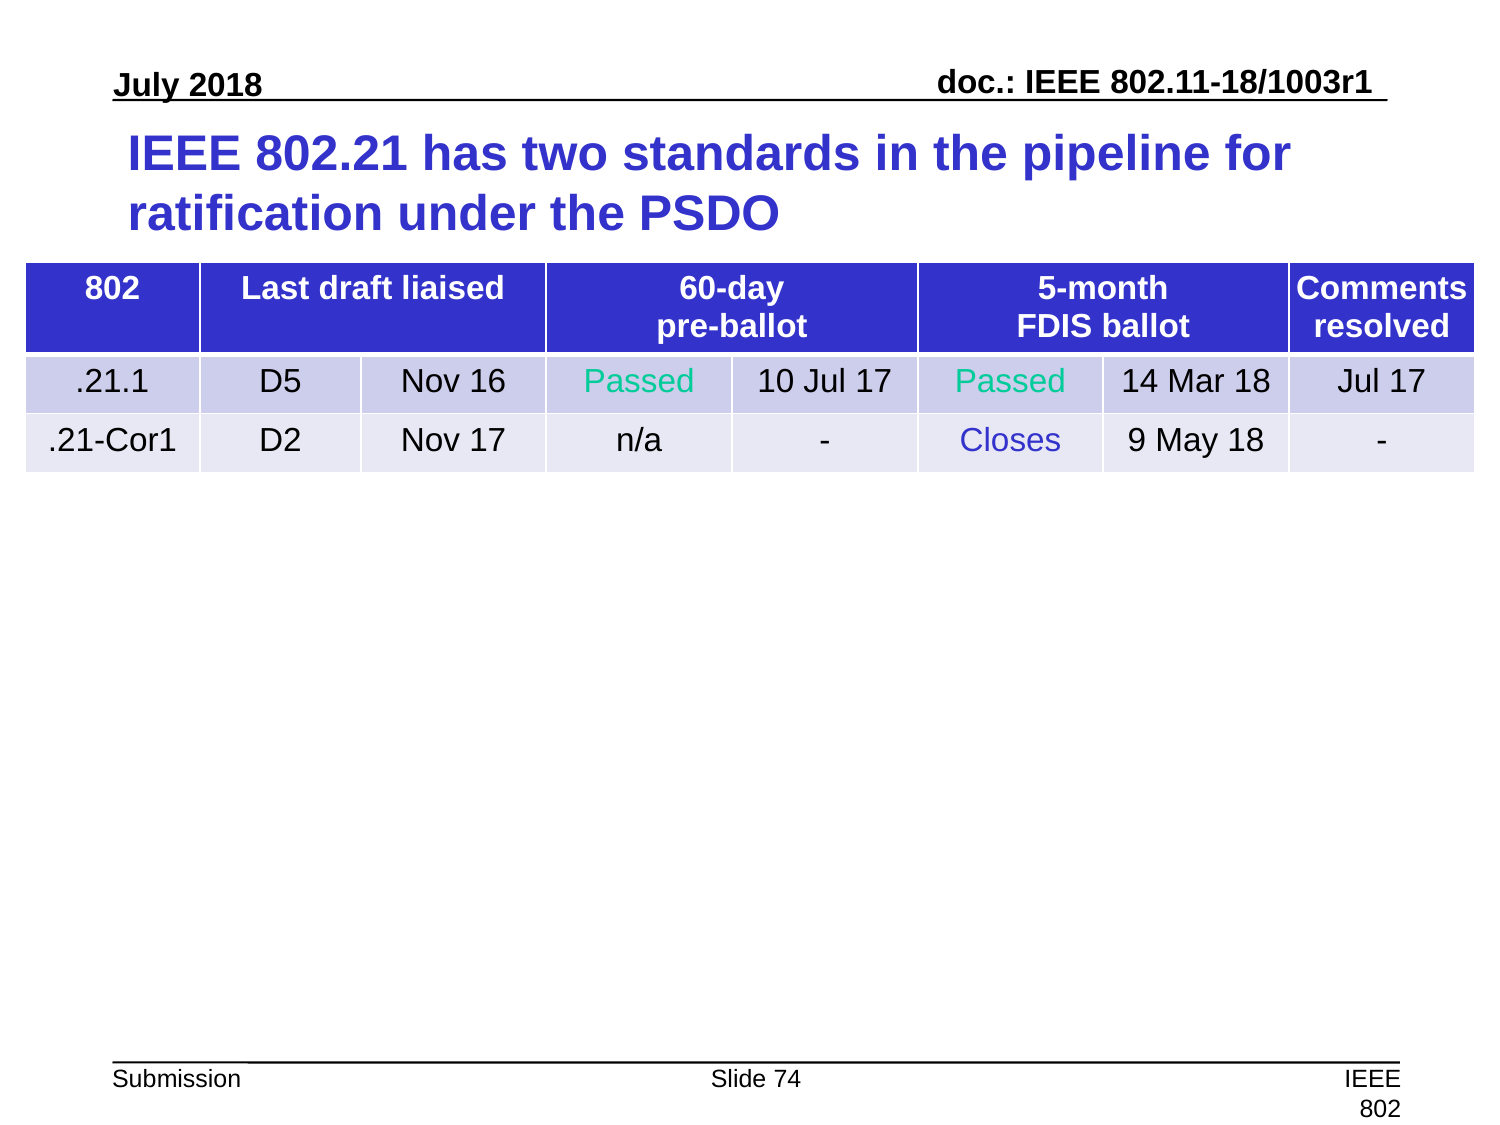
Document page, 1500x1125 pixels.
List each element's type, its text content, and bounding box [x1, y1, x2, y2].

table_header 802 [26, 263, 199, 352]
table_cell 9 May 18 [1104, 414, 1288, 472]
title IEEE 802.21 has two standards in the pipeline for ratification under the PSDO [112, 112, 1388, 262]
table_cell .21-Cor1 [26, 414, 199, 472]
table_header 60-day pre-ballot [547, 263, 917, 352]
table_cell 14 Mar 18 [1104, 357, 1288, 413]
table_cell 10 Jul 17 [733, 357, 917, 413]
table_cell Jul 17 [1290, 357, 1474, 413]
table_cell - [1290, 414, 1474, 472]
table_header Comments resolved [1290, 263, 1474, 352]
slide_number Slide 74 [709, 1061, 803, 1093]
table_cell D2 [201, 414, 360, 472]
table_cell .21.1 [26, 357, 199, 413]
table_cell Passed [919, 357, 1102, 413]
table_cell Passed [547, 357, 731, 413]
table_cell Nov 16 [362, 357, 545, 413]
footer IEEE 802 [1320, 1061, 1402, 1093]
table_cell Nov 17 [362, 414, 545, 472]
table_cell Closes [919, 414, 1102, 472]
table_cell n/a [547, 414, 731, 472]
table_header Last draft liaised [201, 263, 545, 352]
table_cell - [733, 414, 917, 472]
table_header 5-month FDIS ballot [919, 263, 1288, 352]
table_cell D5 [201, 357, 360, 413]
